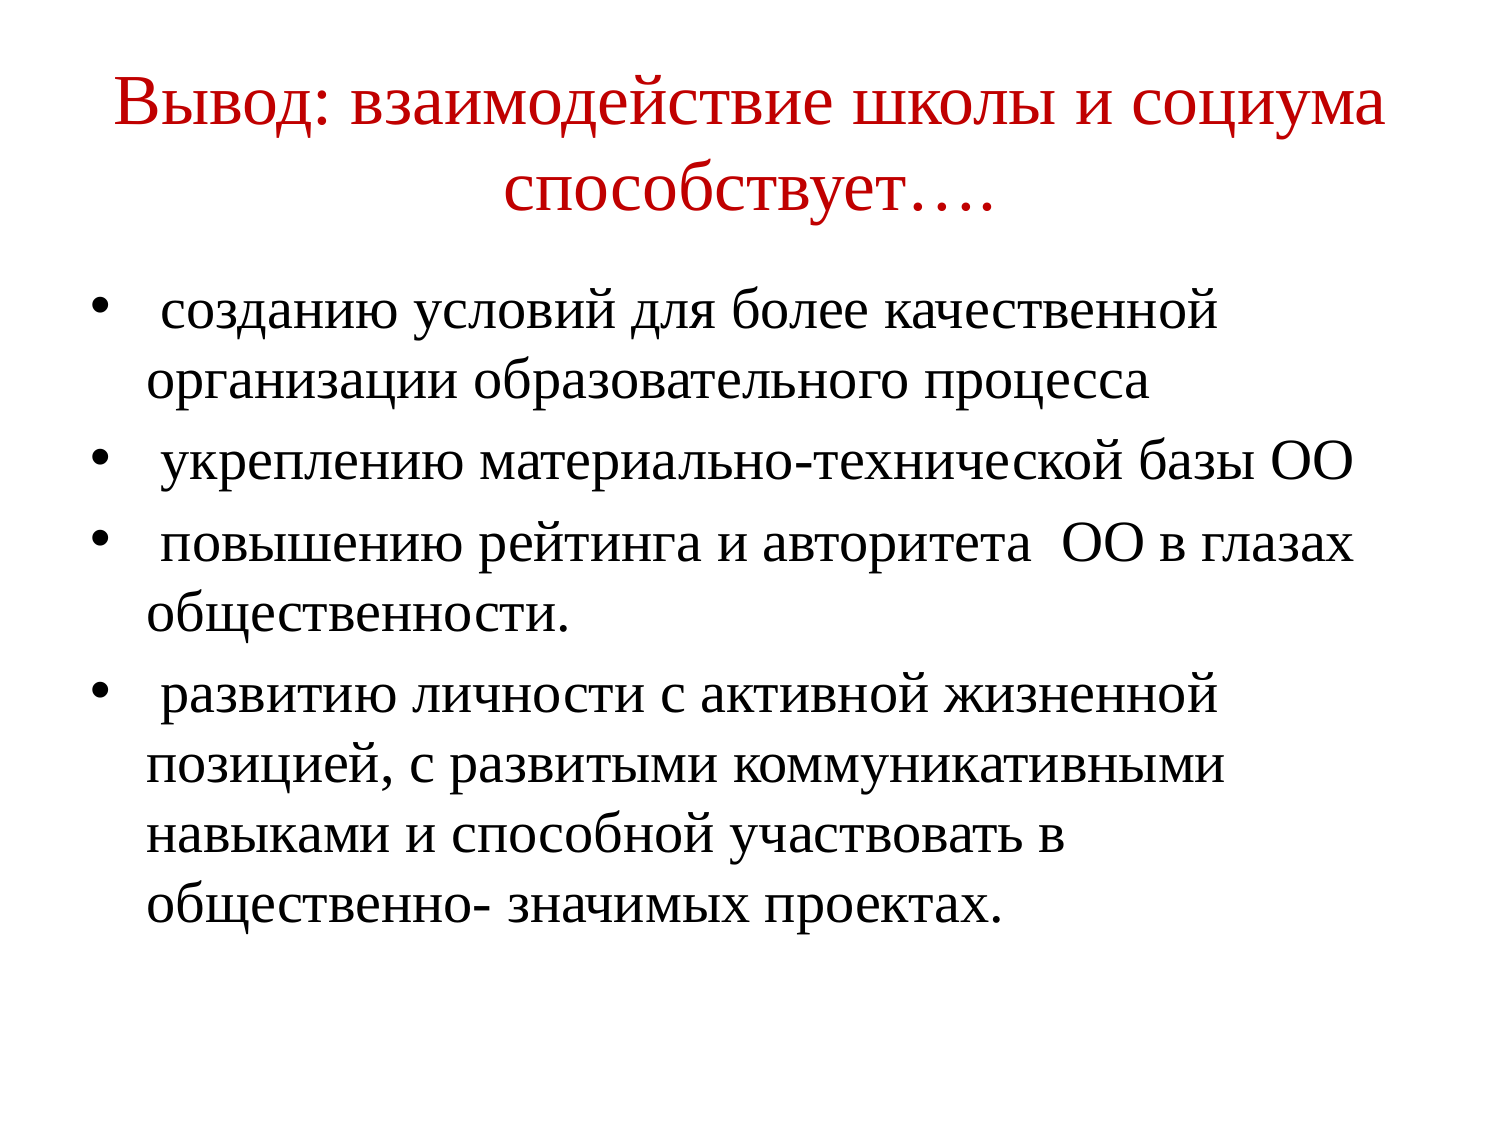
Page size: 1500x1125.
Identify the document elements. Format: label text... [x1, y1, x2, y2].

title Вывод: взаимодействие школы и социума способствует…. [75, 45, 1425, 233]
list созданию условий для более качественной организации образовательного процесса укреплению материально-технической базы ОО повышению рейтинга и авторитета ОО в глазах общественности. развитию личности с активной жизненной позицией, с развитыми коммуникативными навыками и способной участвовать в общественно- значимых проектах. [75, 262, 1425, 1005]
